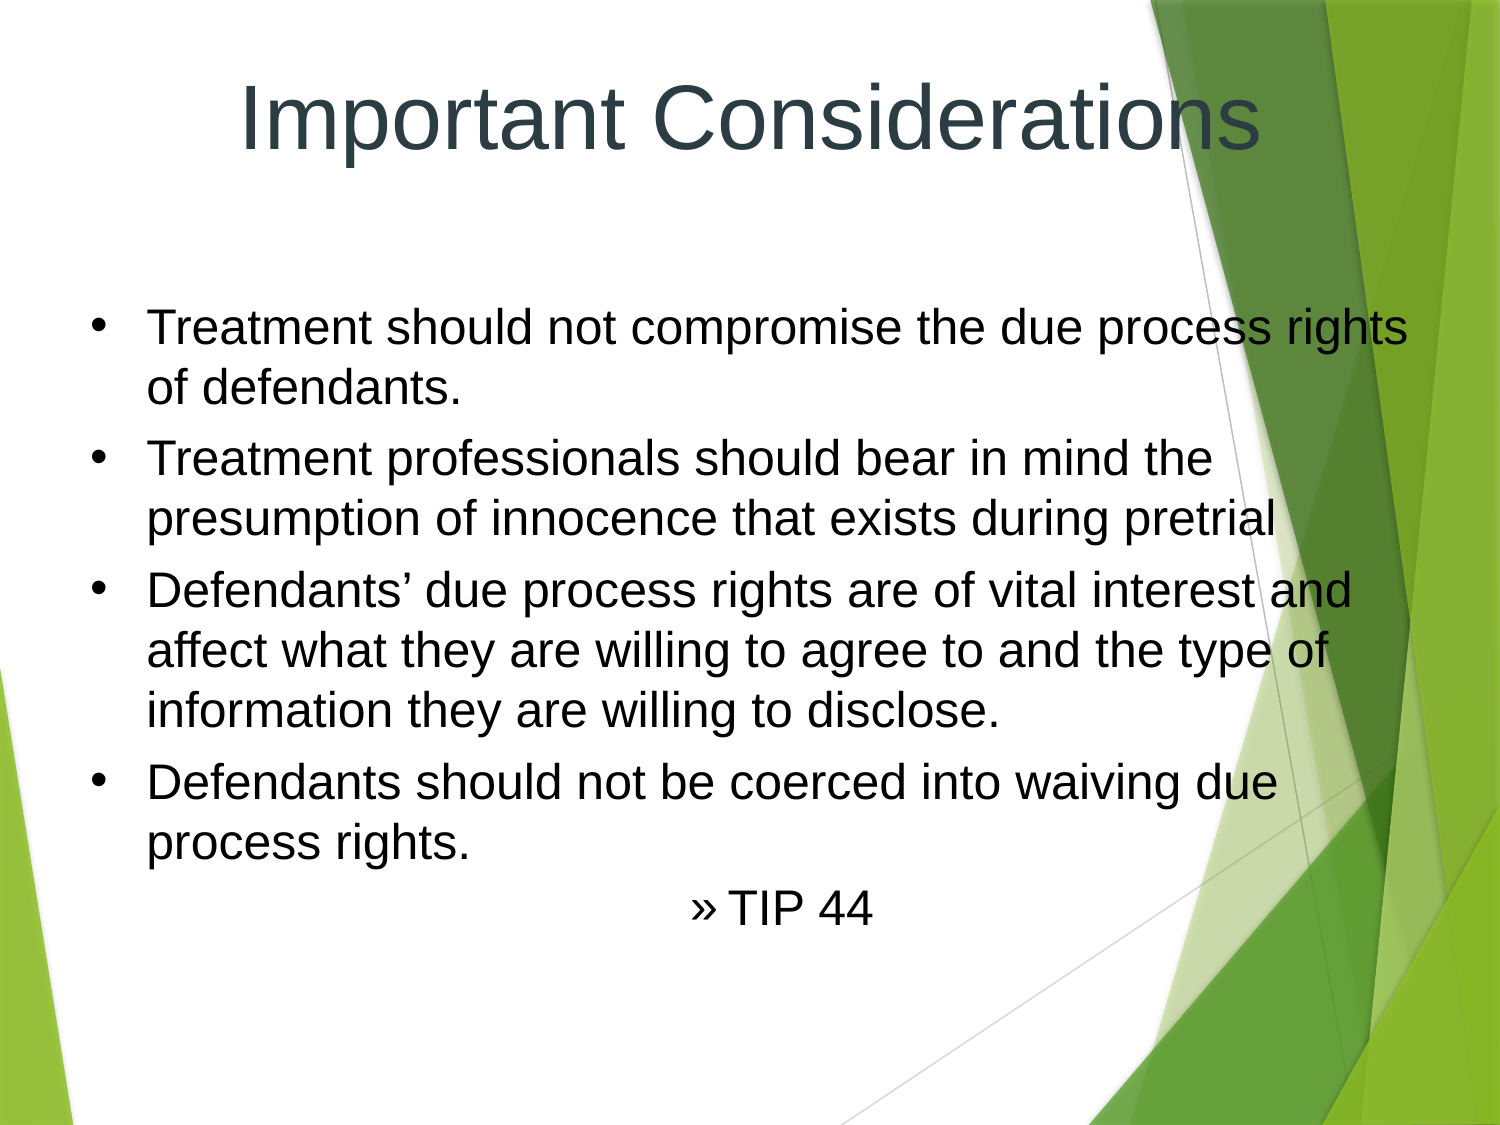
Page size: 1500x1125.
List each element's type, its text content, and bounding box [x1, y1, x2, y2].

title Important Considerations [76, 19, 1427, 207]
list Treatment should not compromise the due process rights of defendants. Treatment professionals should bear in mind the presumption of innocence that exists during pretrial Defendants’ due process rights are of vital interest and affect what they are willing to agree to and the type of information they are willing to disclose. Defendants should not be coerced into waiving due process rights. TIP 44 [75, 286, 1425, 1035]
